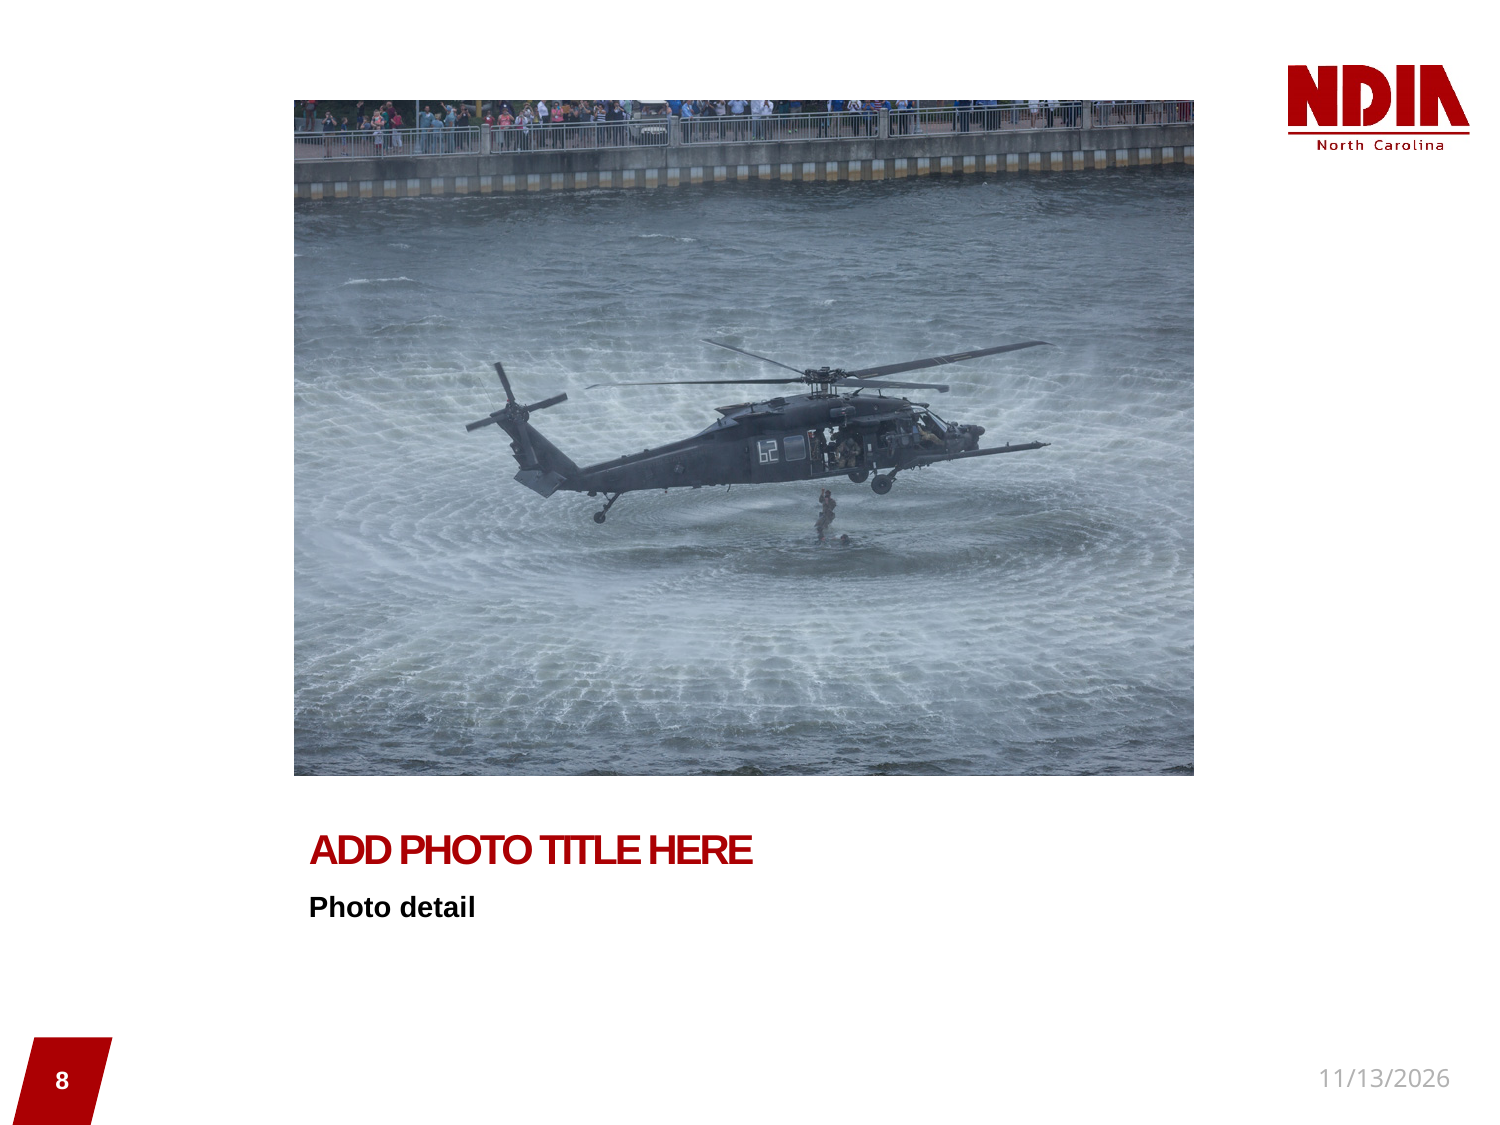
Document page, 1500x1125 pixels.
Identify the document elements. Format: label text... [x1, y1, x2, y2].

picture [1288, 65, 1470, 150]
picture [293, 100, 1195, 776]
title ADD PHOTO TITLE HERE [294, 787, 1194, 880]
slide_number 8 [24, 1050, 100, 1110]
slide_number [1115, 1050, 1466, 1110]
list Photo detail [294, 880, 1194, 1013]
